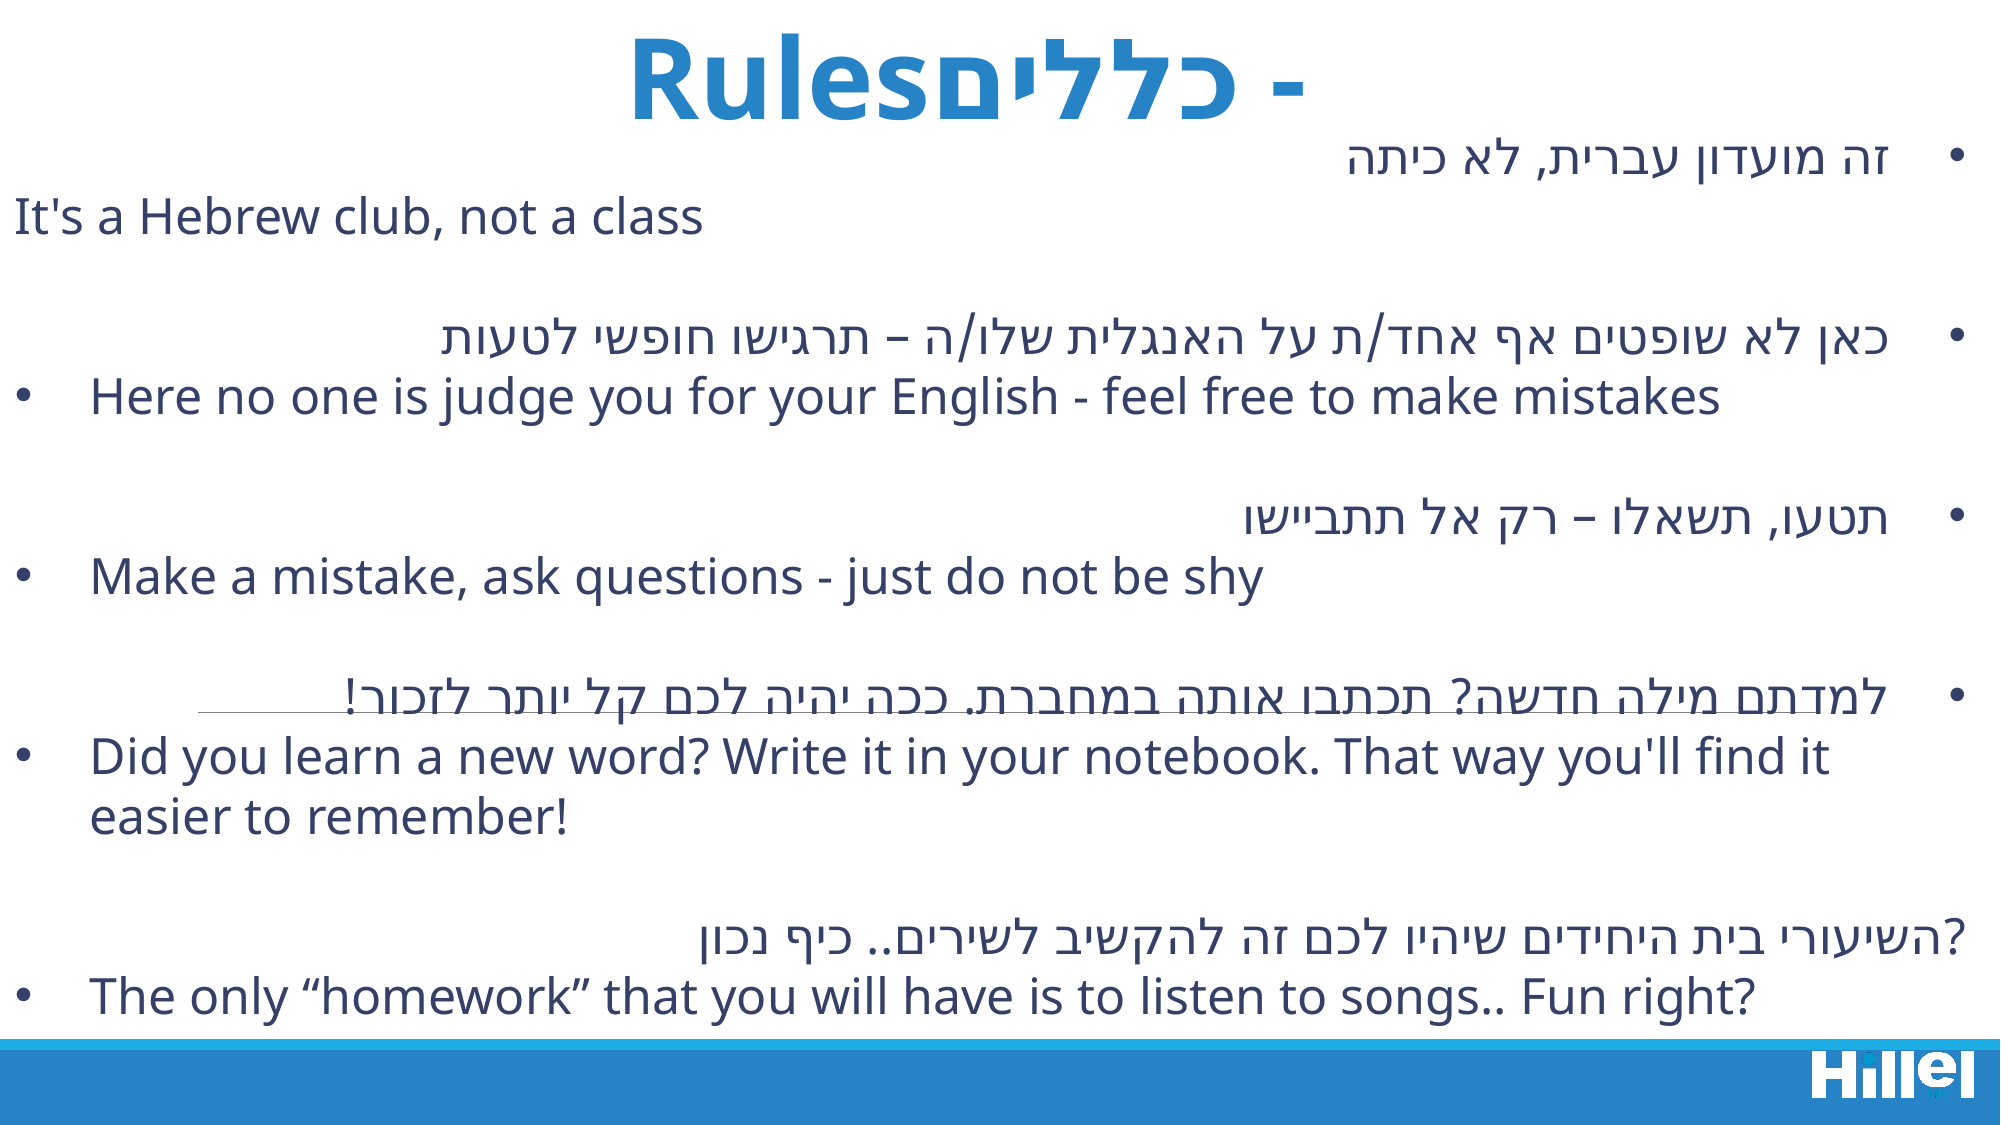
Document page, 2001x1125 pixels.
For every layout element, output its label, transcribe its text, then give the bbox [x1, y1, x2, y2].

picture [1804, 1047, 1982, 1102]
text_box Rulesכללים - [0, 0, 1981, 150]
text_box זה מועדון עברית, לא כיתה It's a Hebrew club, not a class כאן לא שופטים אף אחד/ת על האנגלית שלו/ה – תרגישו חופשי לטעות Here no one is judge you for your English - feel free to make mistakes תטעו, תשאלו – רק אל תתביישו Make a mistake, ask questions - just do not be shy למדתם מילה חדשה? תכתבו אותה במחברת. ככה יהיה לכם קל יותר לזכור! Did you learn a new word? Write it in your notebook. That way you'll find it easier to remember! השיעורי בית היחידים שיהיו לכם זה להקשיב לשירים.. כיף נכון? The only “homework” that you will have is to listen to songs.. Fun right? [0, 150, 1981, 1092]
